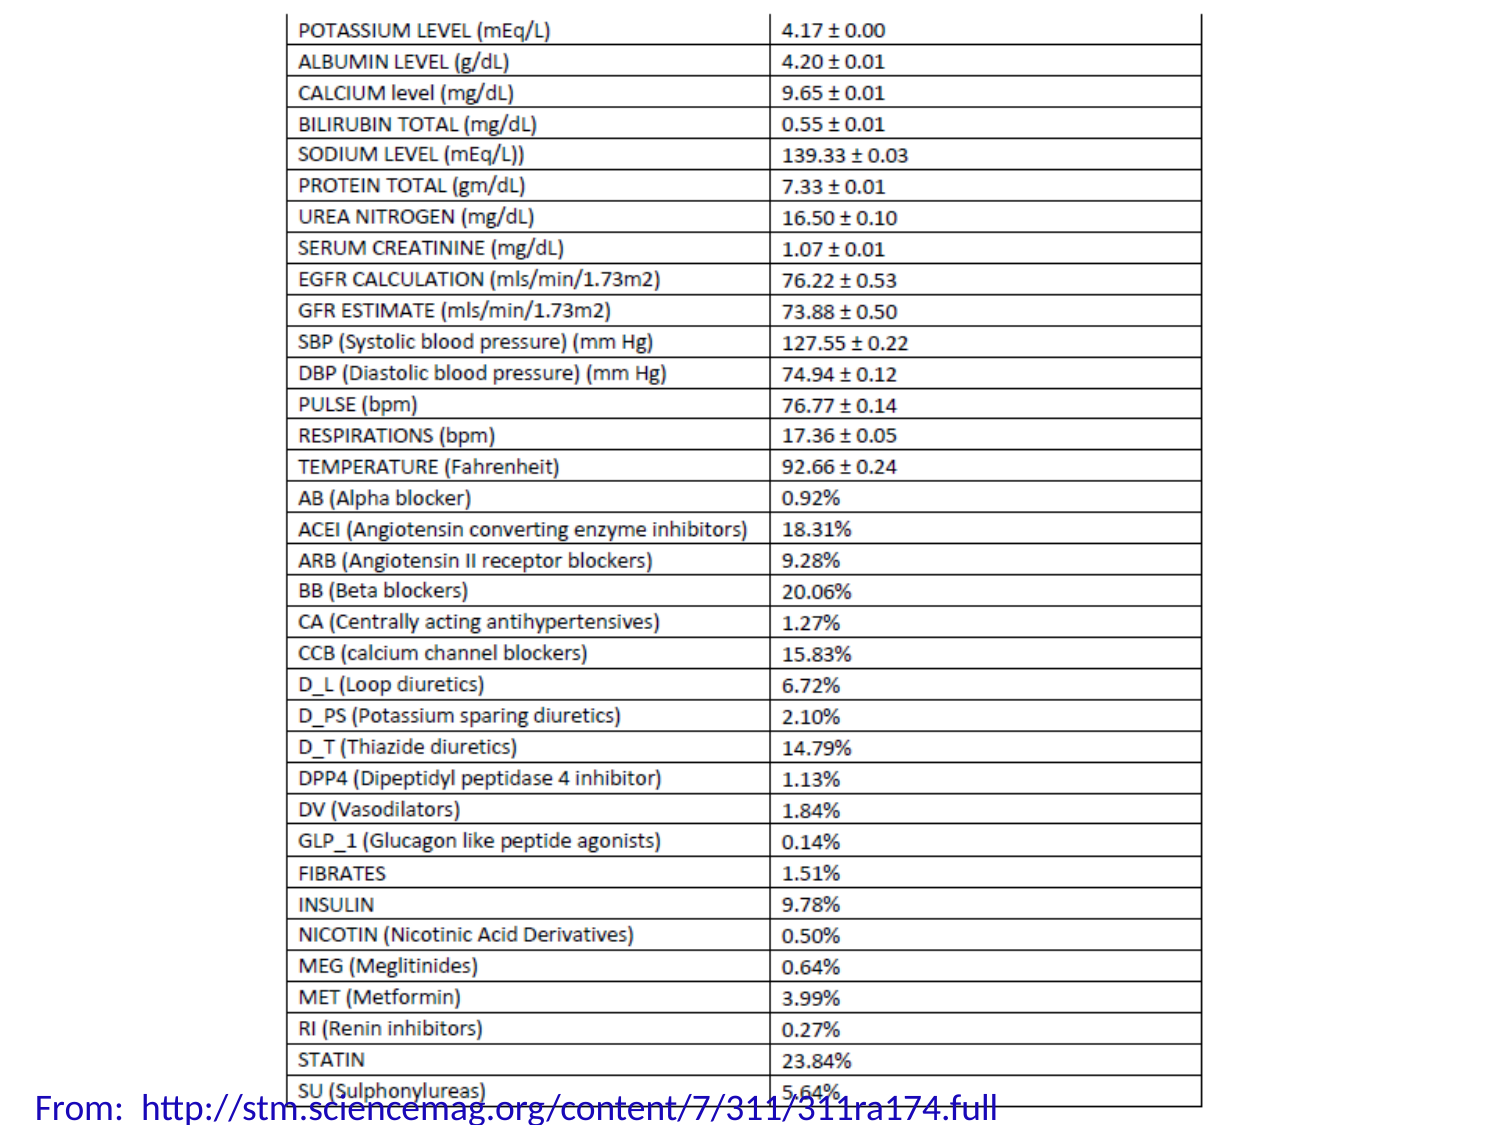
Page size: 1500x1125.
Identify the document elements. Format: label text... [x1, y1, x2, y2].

text_box From: http://stm.sciencemag.org/content/7/311/311ra174.full [20, 1075, 1028, 1125]
picture [277, 8, 1223, 1117]
